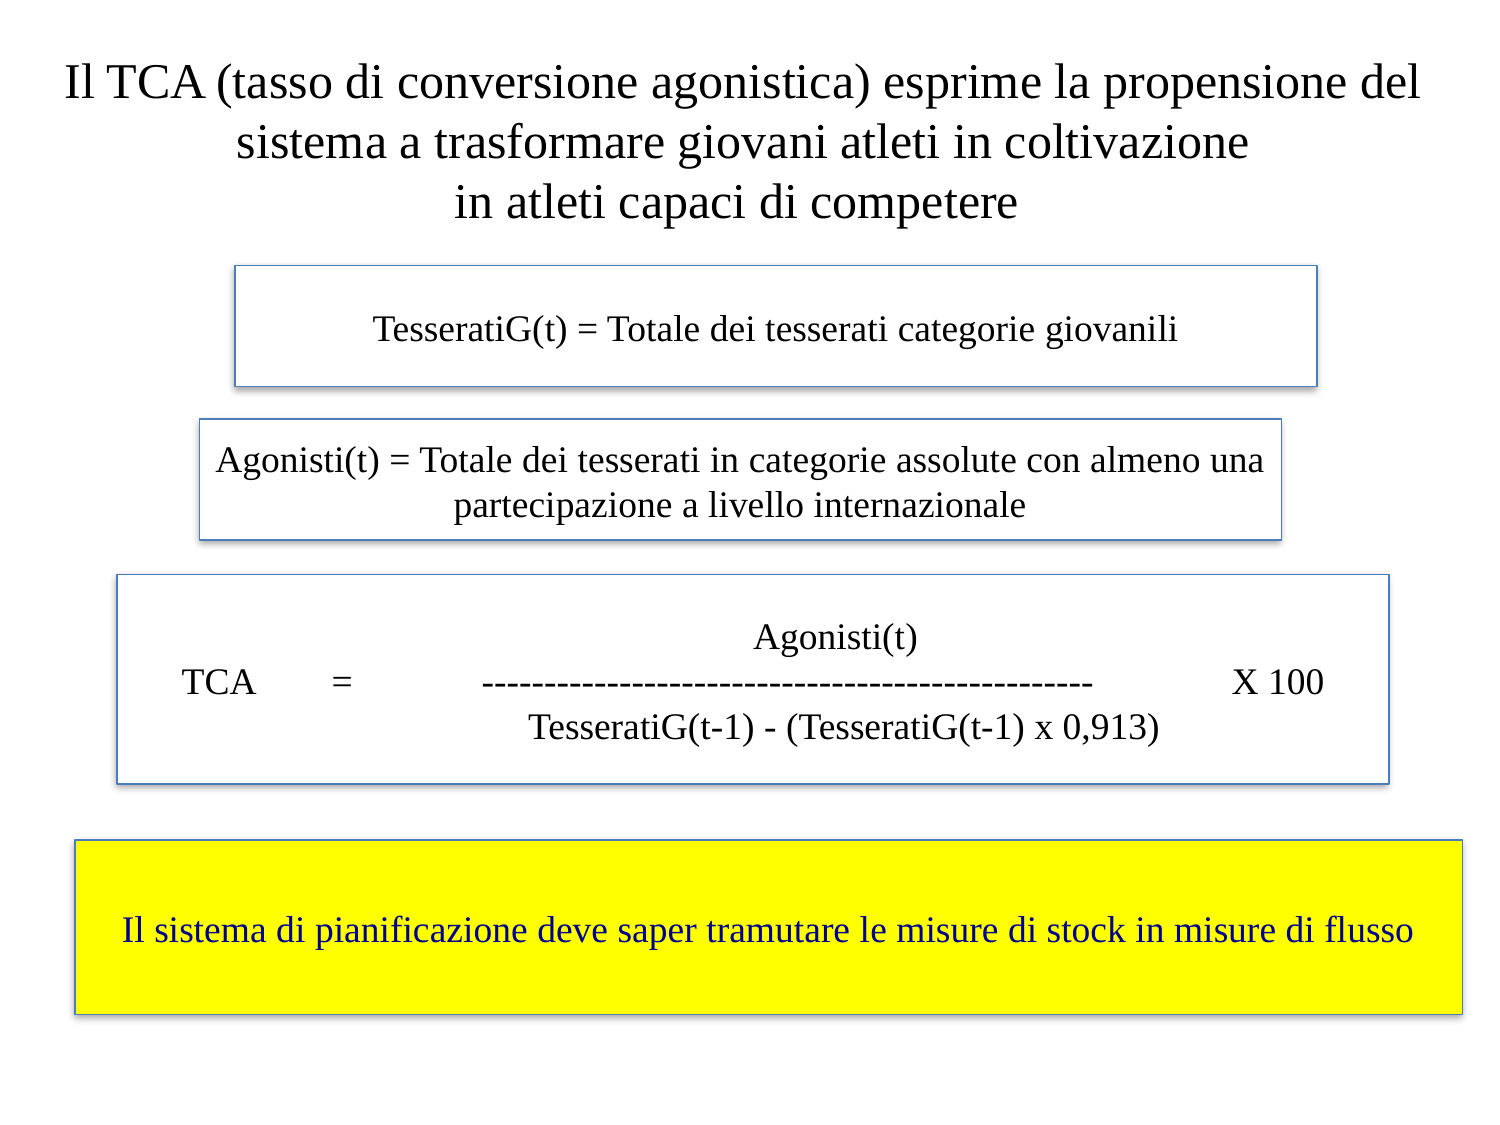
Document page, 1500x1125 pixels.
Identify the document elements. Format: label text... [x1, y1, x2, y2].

text_box Agonisti(t) TCA = ------------------------------------------------- X 100 TesseratiG(t-1) - (TesseratiG(t-1) x 0,913) [116, 574, 1390, 785]
title Il TCA (tasso di conversione agonistica) esprime la propensione del sistema a trasformare giovani atleti in coltivazione in atleti capaci di competere [24, 45, 1463, 233]
text_box TesseratiG(t) = Totale dei tesserati categorie giovanili [234, 265, 1318, 387]
text_box Agonisti(t) = Totale dei tesserati in categorie assolute con almeno una partecipazione a livello internazionale [199, 418, 1282, 541]
text_box Il sistema di pianificazione deve saper tramutare le misure di stock in misure di flusso [74, 839, 1463, 1015]
